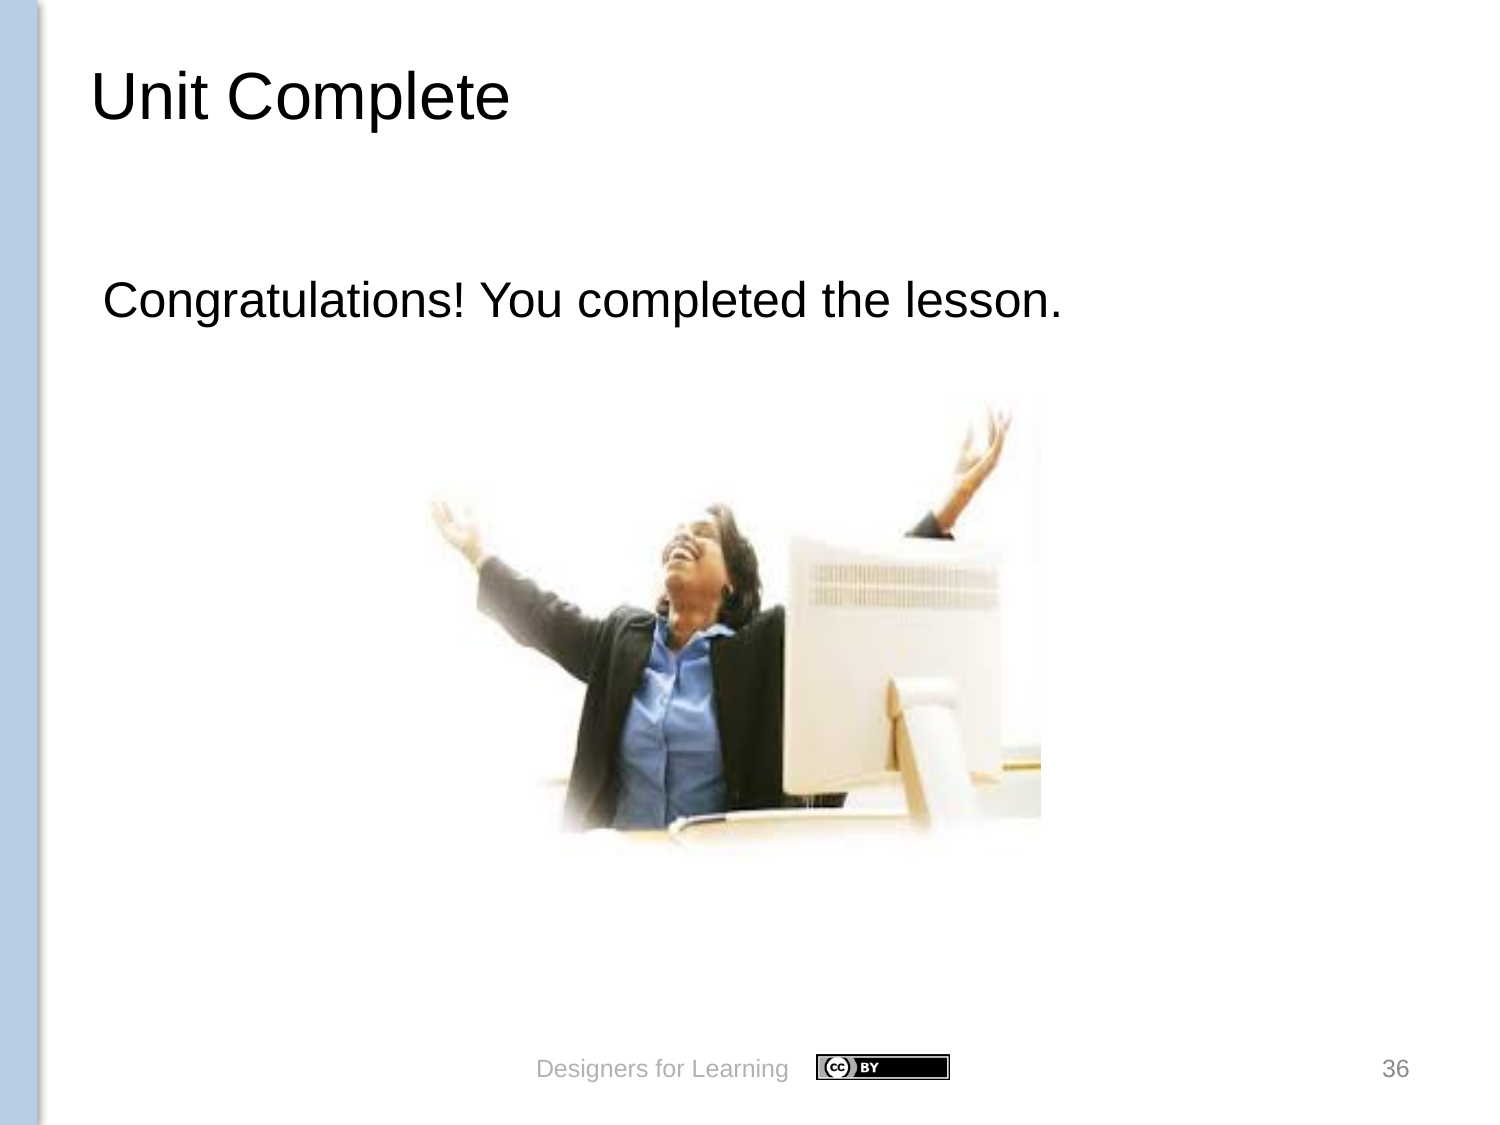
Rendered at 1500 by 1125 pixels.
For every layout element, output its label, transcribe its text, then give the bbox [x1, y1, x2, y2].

title Unit Complete [75, 0, 1425, 187]
picture [817, 1054, 950, 1080]
list Congratulations! You completed the lesson. [87, 260, 1438, 1003]
footer Designers for Learning [516, 1037, 817, 1098]
slide_number 36 [1074, 1037, 1425, 1098]
picture [424, 399, 1042, 863]
